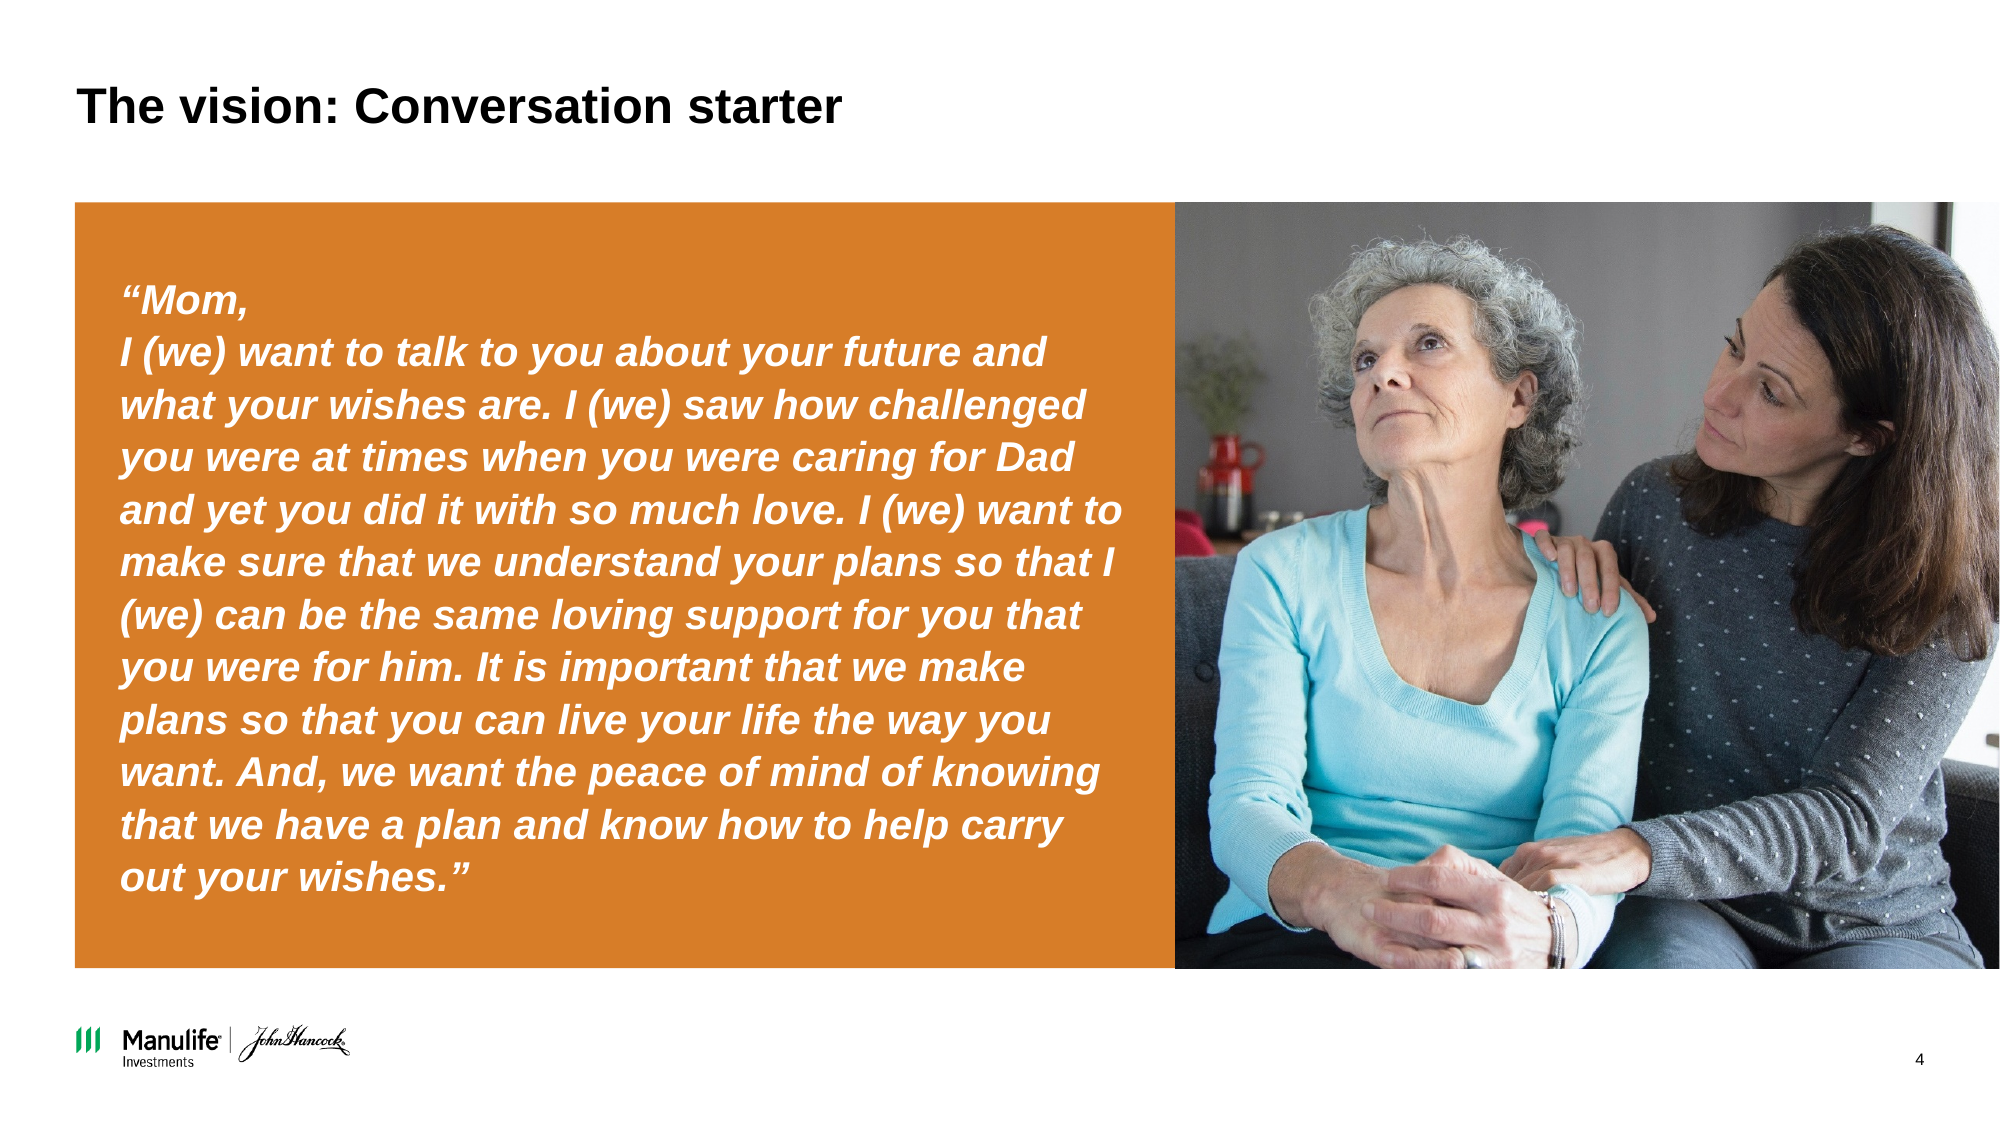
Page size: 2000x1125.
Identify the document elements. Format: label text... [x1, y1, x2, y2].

picture [1174, 202, 2000, 969]
picture [76, 1024, 350, 1067]
slide_number 4 [1878, 1039, 1925, 1069]
title The vision: Conversation starter [76, 77, 1926, 202]
text_box “Mom, I (we) want to talk to you about your future and what your wishes are. I (we) saw how challenged you were at times when you were caring for Dad and yet you did it with so much love. I (we) want to make sure that we understand your plans so that I (we) can be the same loving support for you that you were for him. It is important that we make plans so that you can live your life the way you want. And, we want the peace of mind of knowing that we have a plan and know how to help carry out your wishes.” [74, 201, 1176, 969]
